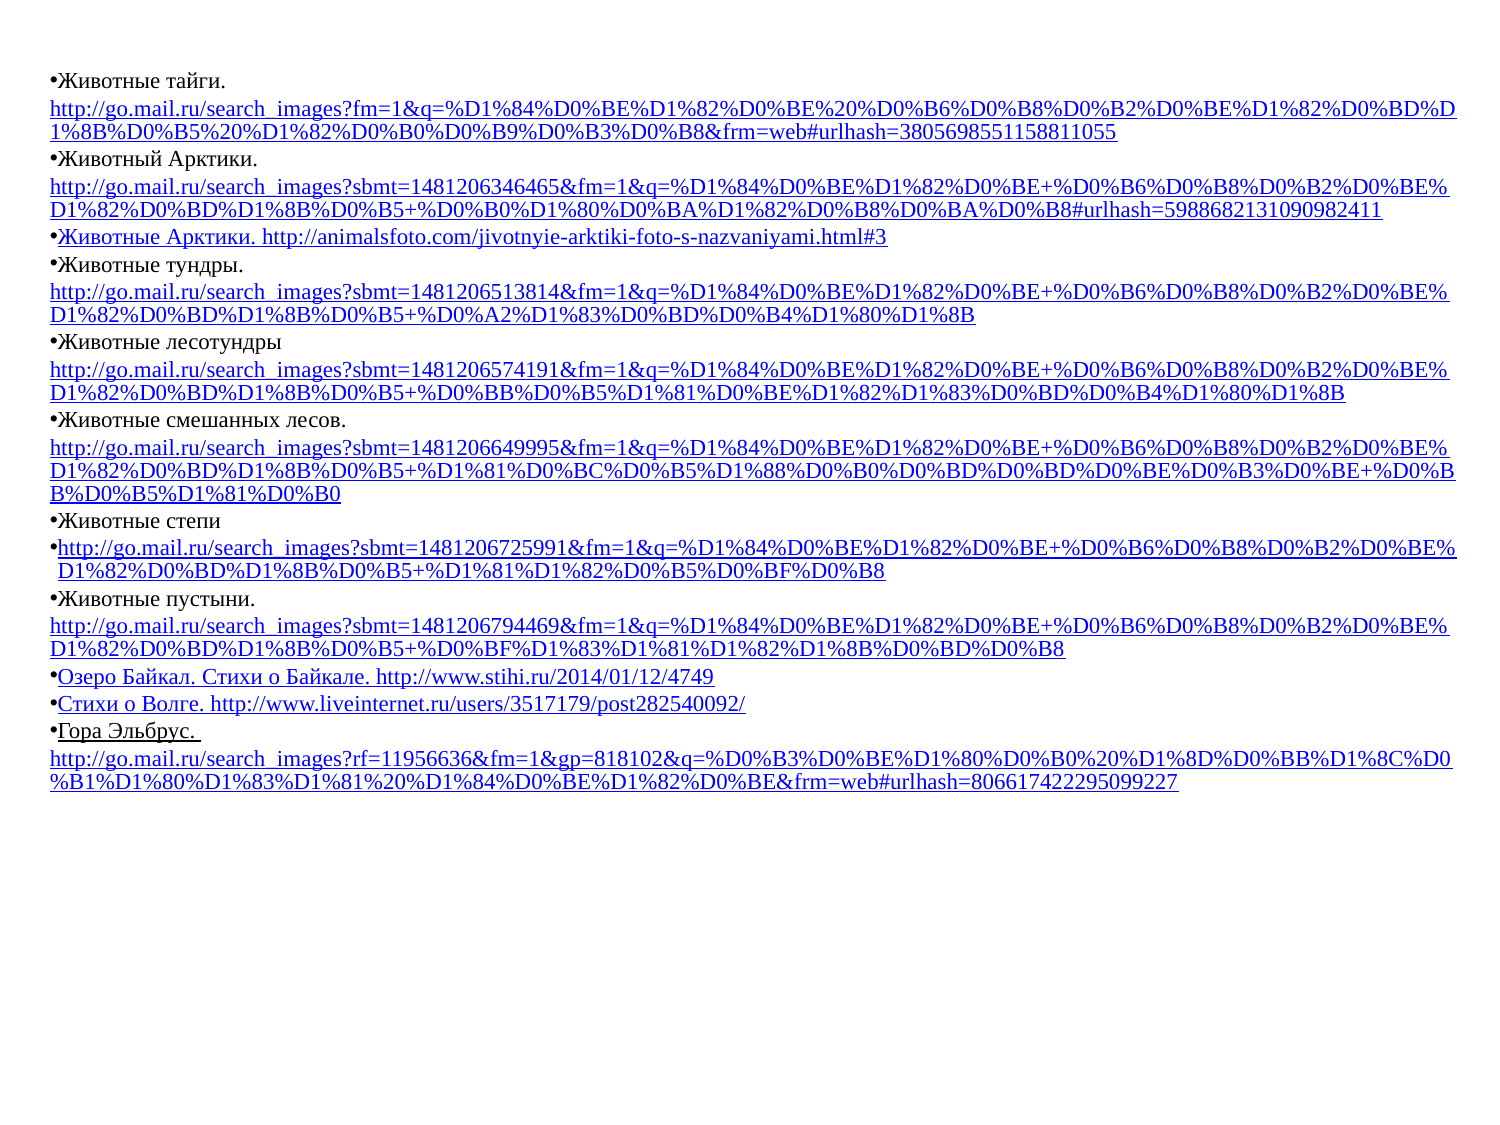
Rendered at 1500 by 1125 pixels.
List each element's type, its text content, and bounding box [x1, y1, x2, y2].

text_box Животные тайги. http://go.mail.ru/search_images?fm=1&q=%D1%84%D0%BE%D1%82%D0%BE%20%D0%B6%D0%B8%D0%B2%D0%BE%D1%82%D0%BD%D1%8B%D0%B5%20%D1%82%D0%B0%D0%B9%D0%B3%D0%B8&frm=web#urlhash=3805698551158811055 Животный Арктики. http://go.mail.ru/search_images?sbmt=1481206346465&fm=1&q=%D1%84%D0%BE%D1%82%D0%BE+%D0%B6%D0%B8%D0%B2%D0%BE%D1%82%D0%BD%D1%8B%D0%B5+%D0%B0%D1%80%D0%BA%D1%82%D0%B8%D0%BA%D0%B8#urlhash=5988682131090982411 Животные Арктики. http://animalsfoto.com/jivotnyie-arktiki-foto-s-nazvaniyami.html#3 Животные тундры. http://go.mail.ru/search_images?sbmt=1481206513814&fm=1&q=%D1%84%D0%BE%D1%82%D0%BE+%D0%B6%D0%B8%D0%B2%D0%BE%D1%82%D0%BD%D1%8B%D0%B5+%D0%A2%D1%83%D0%BD%D0%B4%D1%80%D1%8B Животные лесотундры http://go.mail.ru/search_images?sbmt=1481206574191&fm=1&q=%D1%84%D0%BE%D1%82%D0%BE+%D0%B6%D0%B8%D0%B2%D0%BE%D1%82%D0%BD%D1%8B%D0%B5+%D0%BB%D0%B5%D1%81%D0%BE%D1%82%D1%83%D0%BD%D0%B4%D1%80%D1%8B Животные смешанных лесов. http://go.mail.ru/search_images?sbmt=1481206649995&fm=1&q=%D1%84%D0%BE%D1%82%D0%BE+%D0%B6%D0%B8%D0%B2%D0%BE%D1%82%D0%BD%D1%8B%D0%B5+%D1%81%D0%BC%D0%B5%D1%88%D0%B0%D0%BD%D0%BD%D0%BE%D0%B3%D0%BE+%D0%BB%D0%B5%D1%81%D0%B0 Животные степи http://go.mail.ru/search_images?sbmt=1481206725991&fm=1&q=%D1%84%D0%BE%D1%82%D0%BE+%D0%B6%D0%B8%D0%B2%D0%BE%D1%82%D0%BD%D1%8B%D0%B5+%D1%81%D1%82%D0%B5%D0%BF%D0%B8 Животные пустыни. http://go.mail.ru/search_images?sbmt=1481206794469&fm=1&q=%D1%84%D0%BE%D1%82%D0%BE+%D0%B6%D0%B8%D0%B2%D0%BE%D1%82%D0%BD%D1%8B%D0%B5+%D0%BF%D1%83%D1%81%D1%82%D1%8B%D0%BD%D0%B8 Озеро Байкал. Стихи о Байкале. http://www.stihi.ru/2014/01/12/4749 Стихи о Волге. http://www.liveinternet.ru/users/3517179/post282540092/ Гора Эльбрус. http://go.mail.ru/search_images?rf=11956636&fm=1&gp=818102&q=%D0%B3%D0%BE%D1%80%D0%B0%20%D1%8D%D0%BB%D1%8C%D0%B1%D1%80%D1%83%D1%81%20%D1%84%D0%BE%D1%82%D0%BE&frm=web#urlhash=806617422295099227 [35, 58, 1477, 1125]
